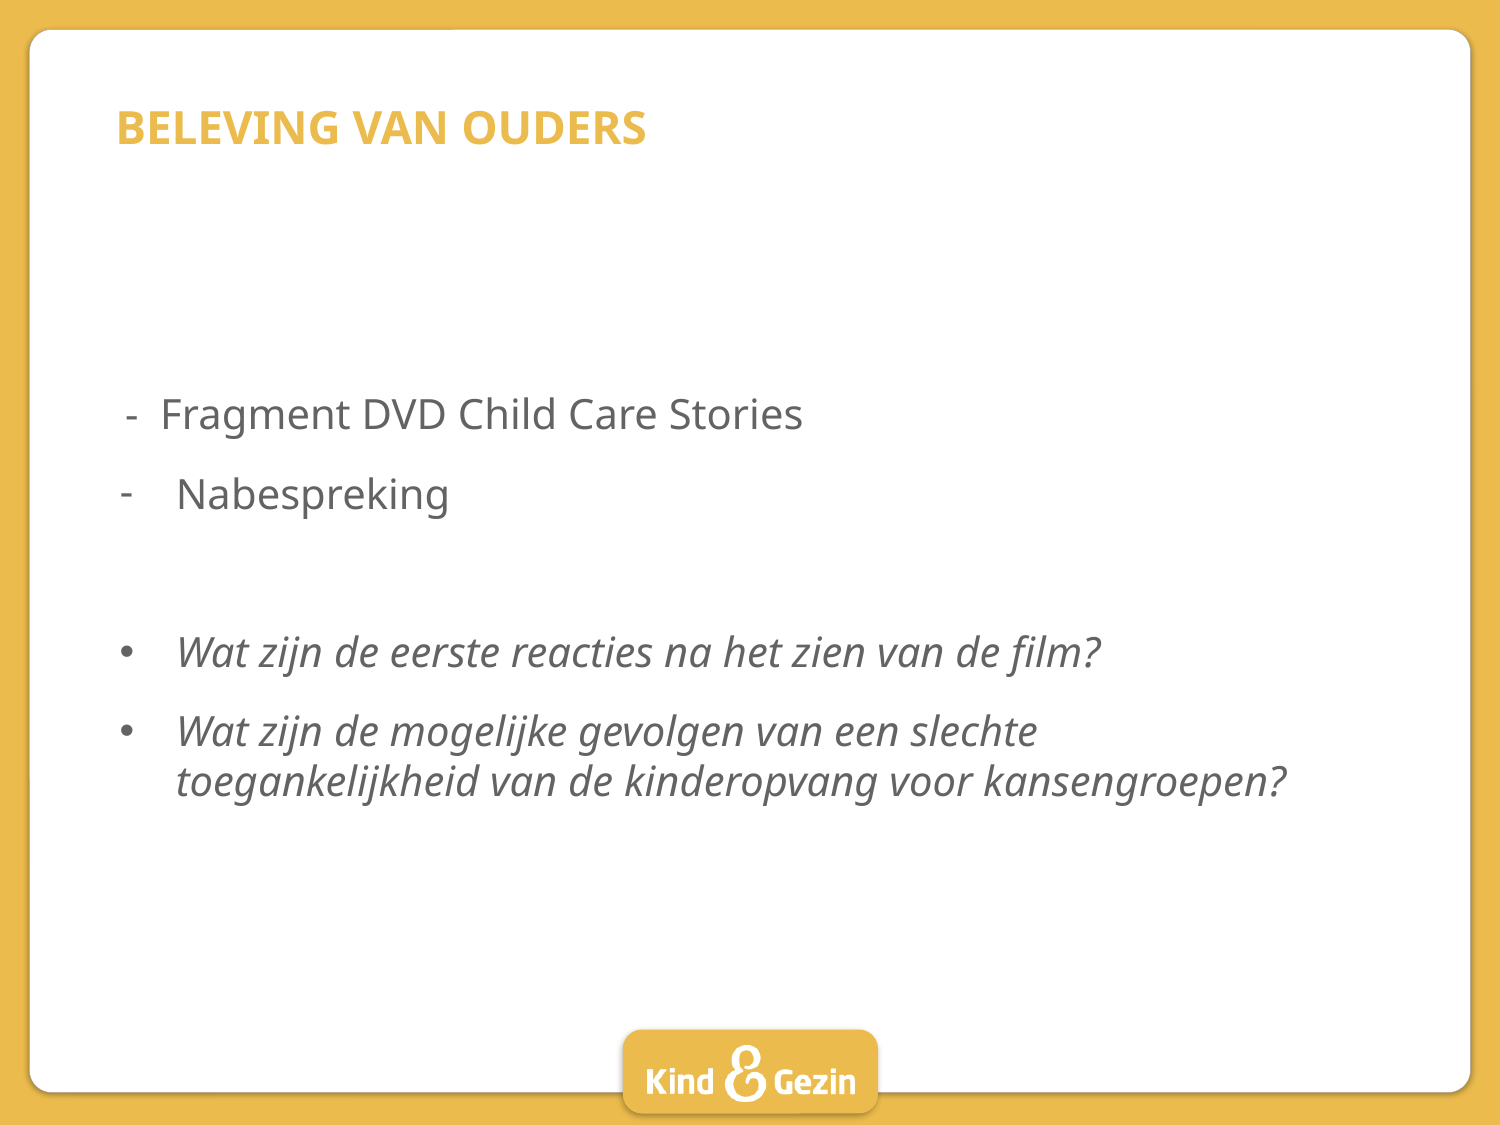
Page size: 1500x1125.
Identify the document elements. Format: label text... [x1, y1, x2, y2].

list - Fragment DVD Child Care Stories Nabespreking Wat zijn de eerste reacties na het zien van de film? Wat zijn de mogelijke gevolgen van een slechte toegankelijkheid van de kinderopvang voor kansengroepen? [108, 382, 1356, 891]
title BELEVING VAN OUDERS [100, 45, 1425, 209]
picture [647, 1044, 855, 1102]
